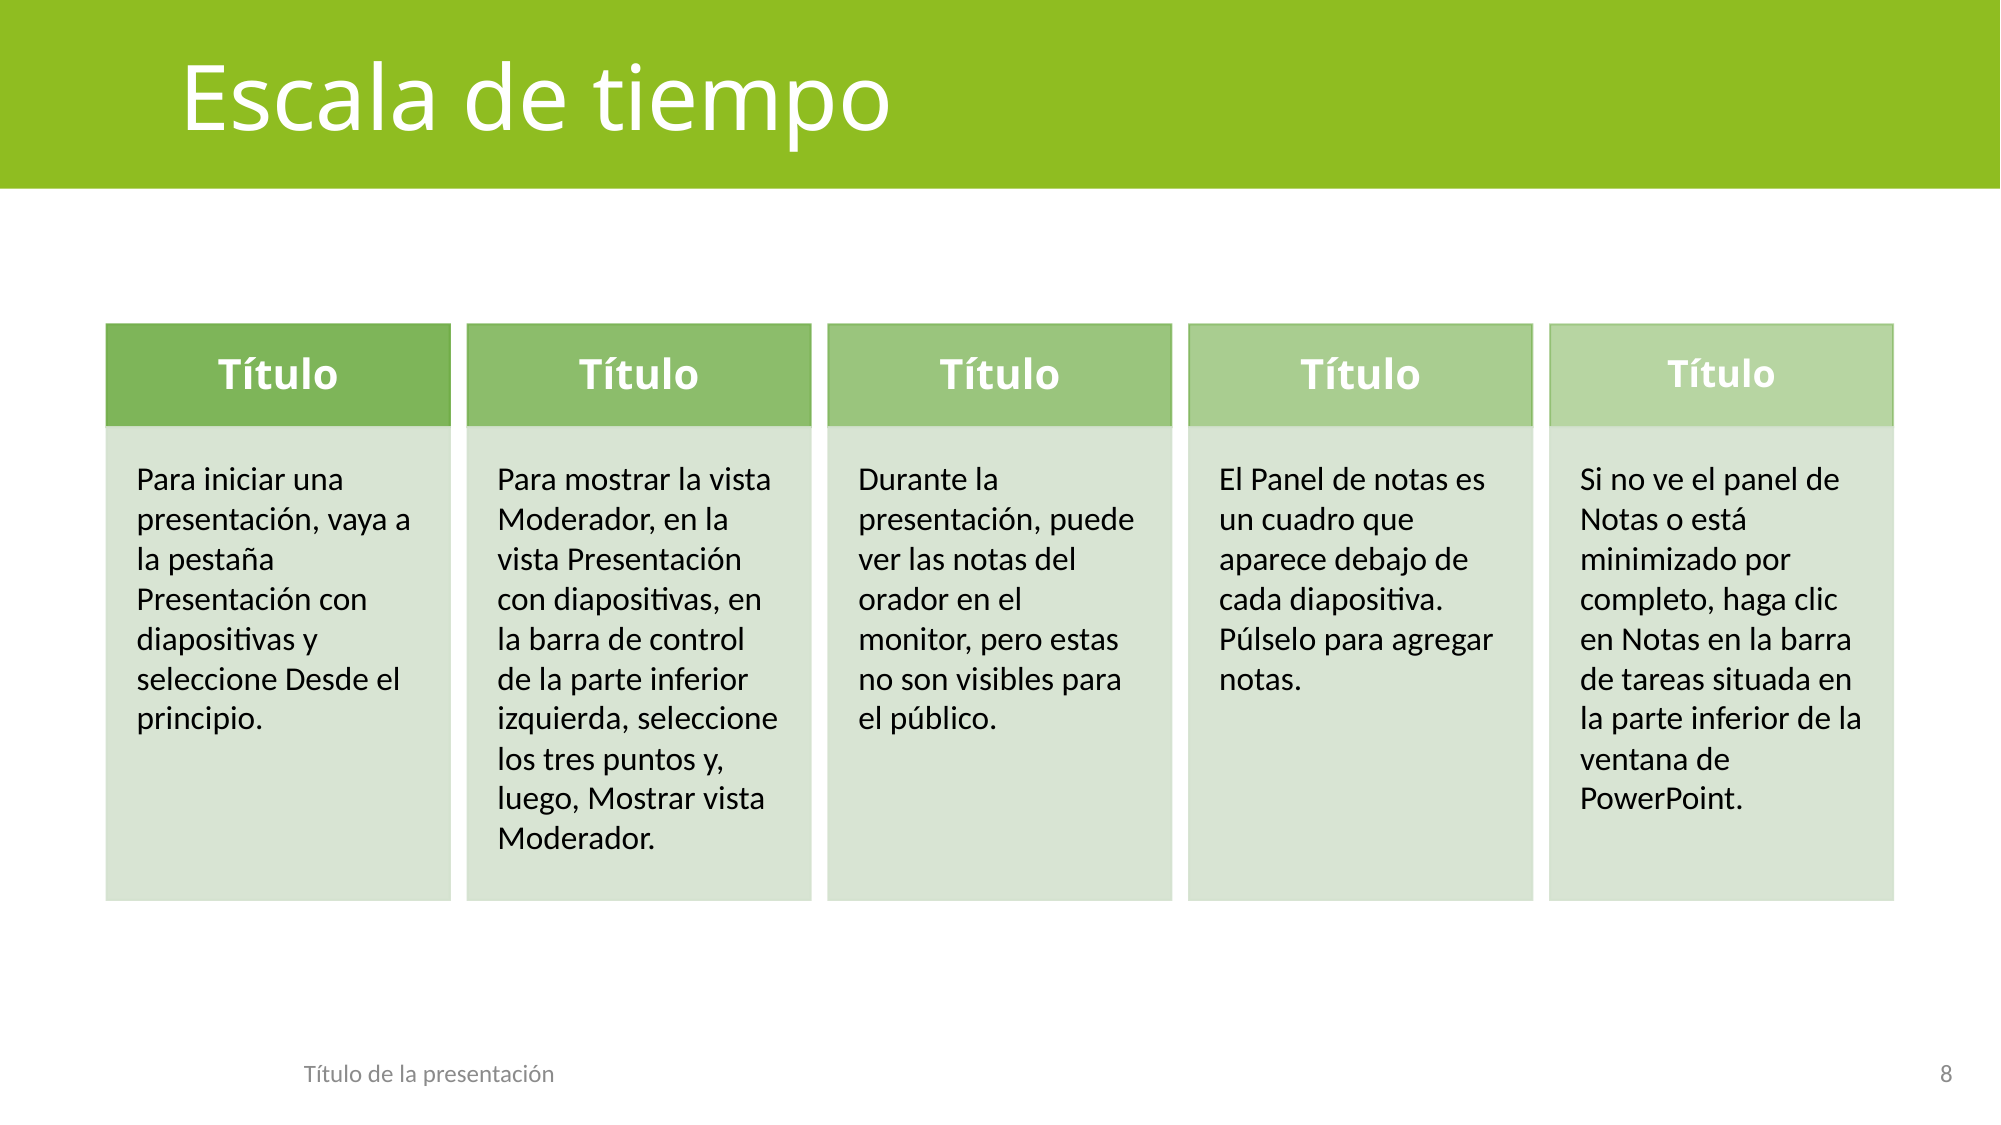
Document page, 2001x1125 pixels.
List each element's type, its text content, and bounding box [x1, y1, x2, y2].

text_box [0, 0, 2000, 190]
title Escala de tiempo [164, 31, 1809, 157]
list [105, 255, 1894, 969]
footer Título de la presentación [33, 1042, 827, 1103]
slide_number 8 [1864, 1042, 1968, 1103]
